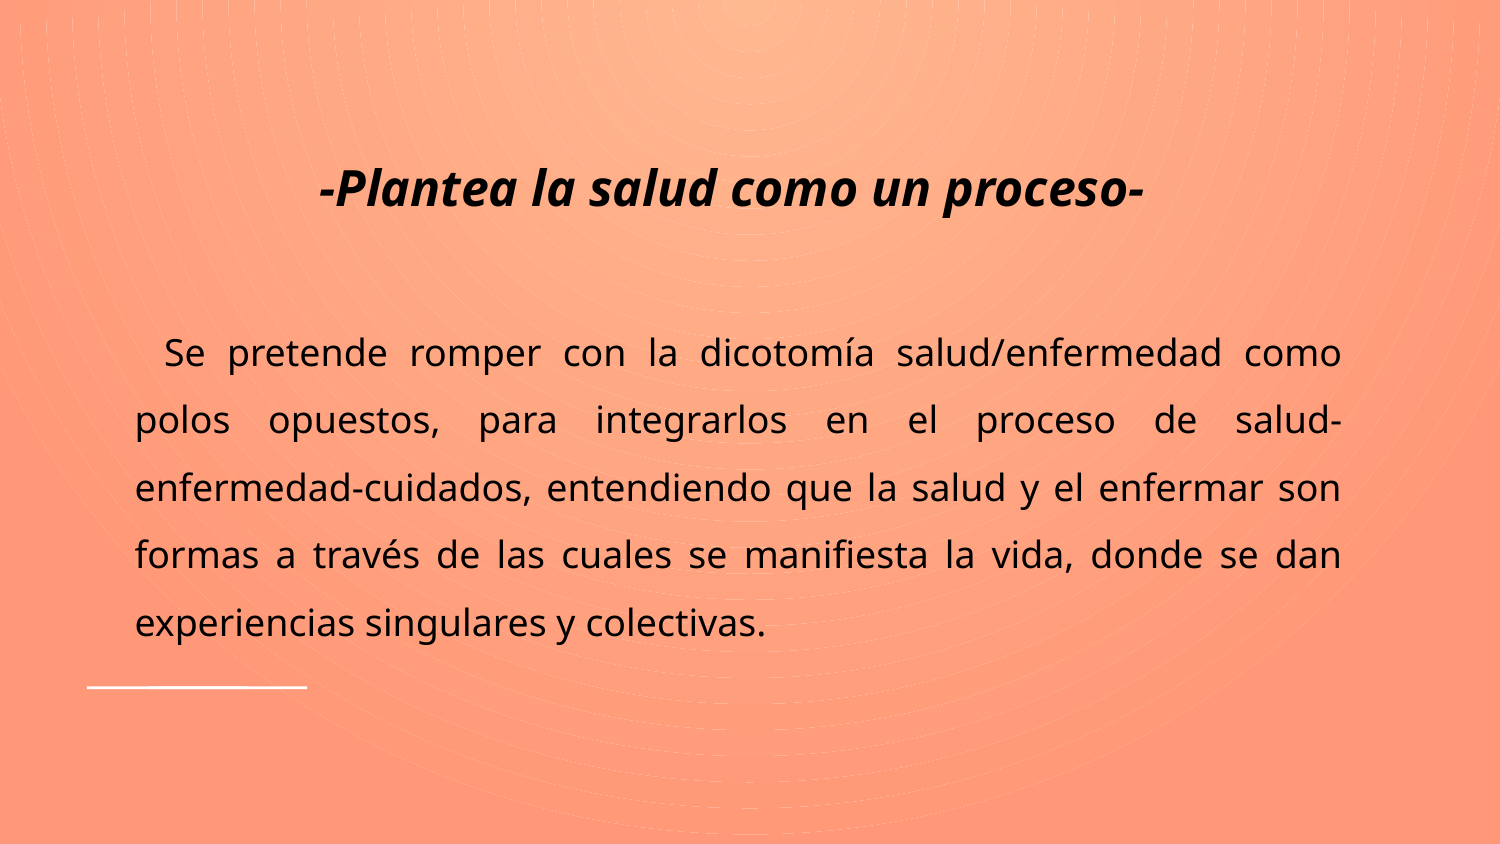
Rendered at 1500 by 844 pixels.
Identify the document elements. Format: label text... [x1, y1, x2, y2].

title -Plantea la salud como un proceso- Se pretende romper con la dicotomía salud/enfermedad como polos opuestos, para integrarlos en el proceso de salud-enfermedad-cuidados, entendiendo que la salud y el enfermar son formas a través de las cuales se manifiesta la vida, donde se dan experiencias singulares y colectivas. [119, 94, 1359, 764]
